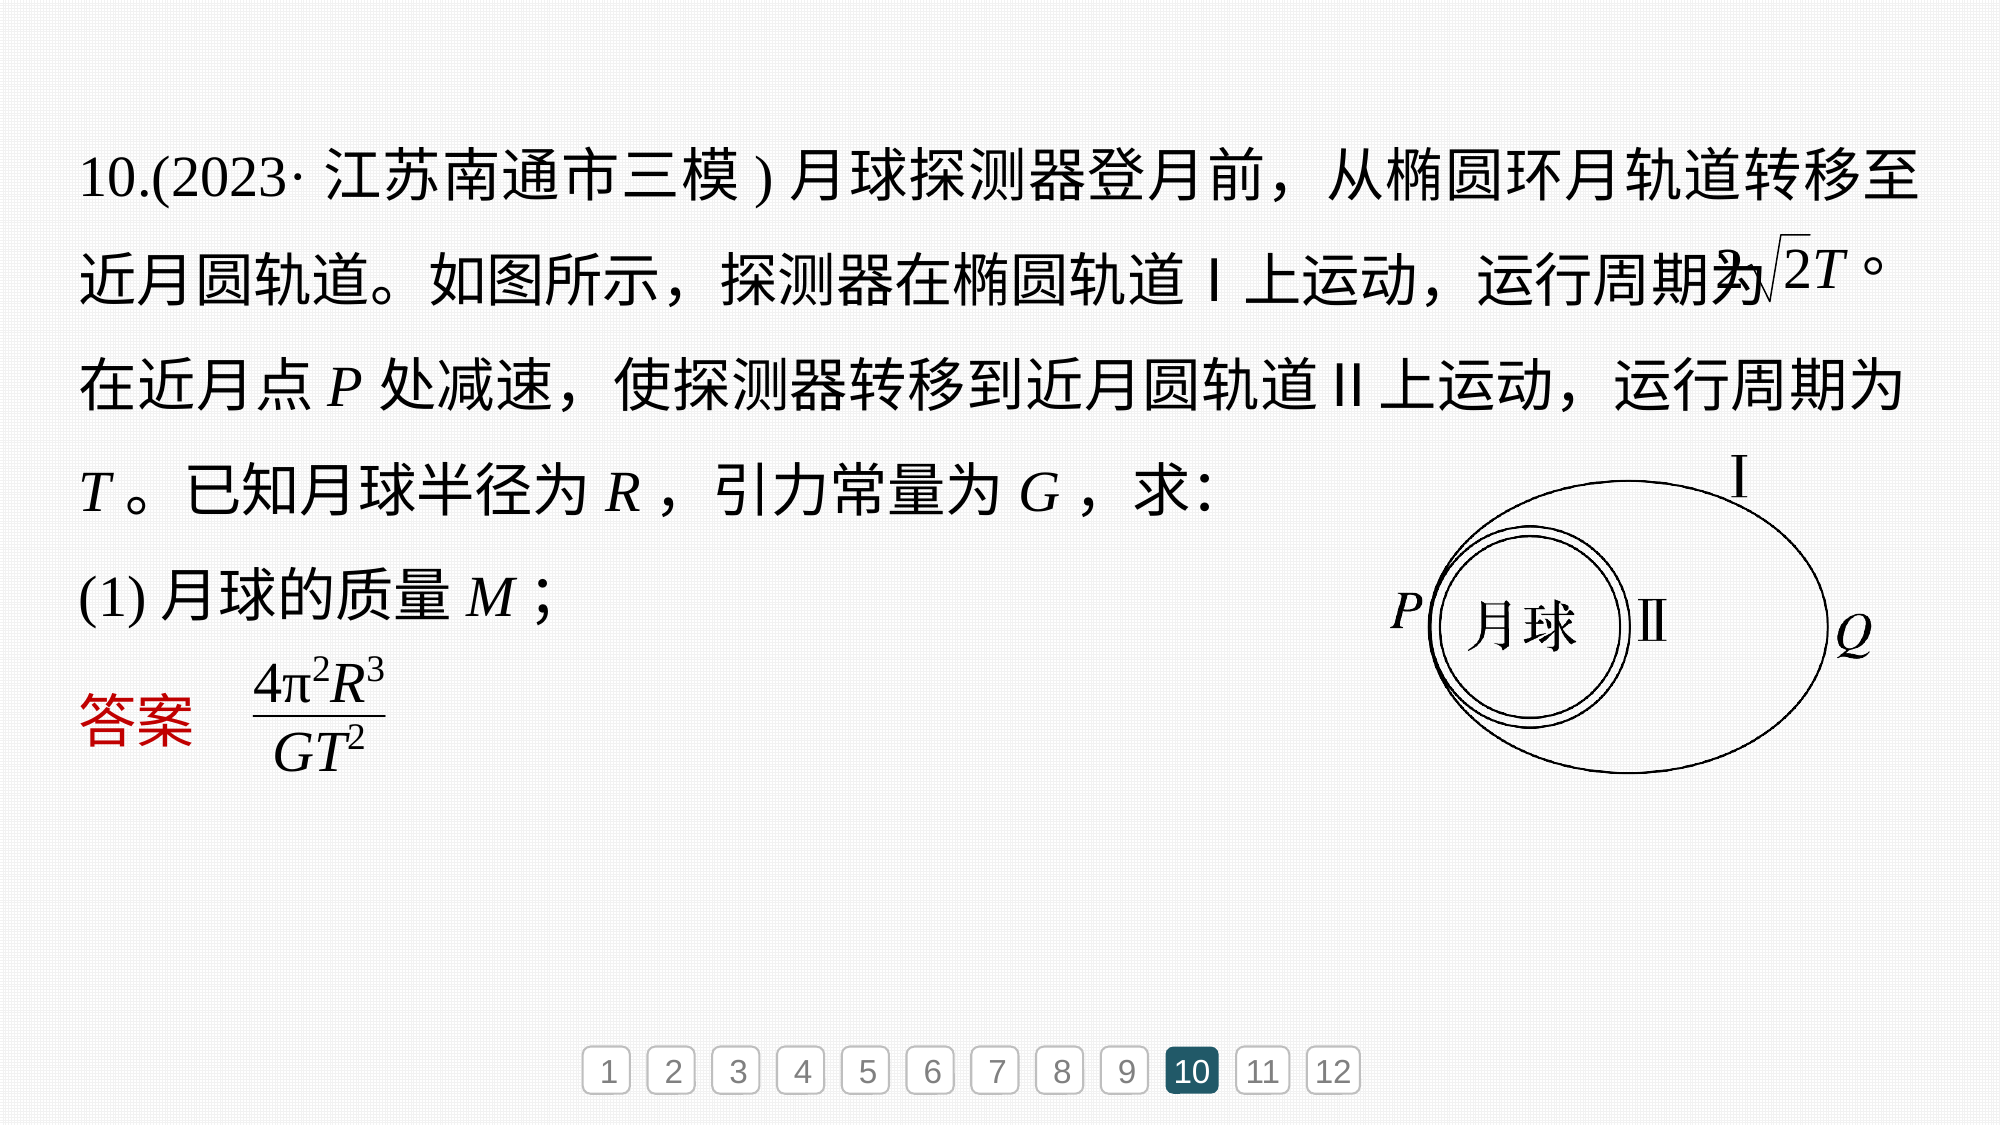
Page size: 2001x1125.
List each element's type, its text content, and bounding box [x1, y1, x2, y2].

text_box 12 [1306, 1046, 1360, 1094]
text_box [1714, 221, 1927, 358]
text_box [78, 635, 460, 799]
text_box 10.(2023·江苏南通市三模)月球探测器登月前，从椭圆环月轨道转移至近月圆轨道。如图所示，探测器在椭圆轨道Ⅰ上运动，运行周期为 在近月点P处减速，使探测器转移到近月圆轨道Ⅱ上运动，运行周期为T。已知月球半径为R，引力常量为G，求： (1)月球的质量M； [63, 95, 1936, 636]
text_box 11 [1236, 1046, 1290, 1094]
picture [1378, 449, 1883, 785]
text_box 5 [841, 1046, 890, 1094]
text_box 1 [581, 1045, 631, 1095]
text_box 3 [712, 1046, 760, 1094]
text_box 4 [776, 1046, 825, 1094]
text_box 9 [1100, 1046, 1149, 1094]
text_box 2 [647, 1046, 695, 1094]
text_box 10 [1165, 1046, 1219, 1094]
text_box 8 [1036, 1046, 1084, 1094]
text_box 6 [906, 1046, 954, 1094]
text_box 7 [971, 1046, 1019, 1094]
